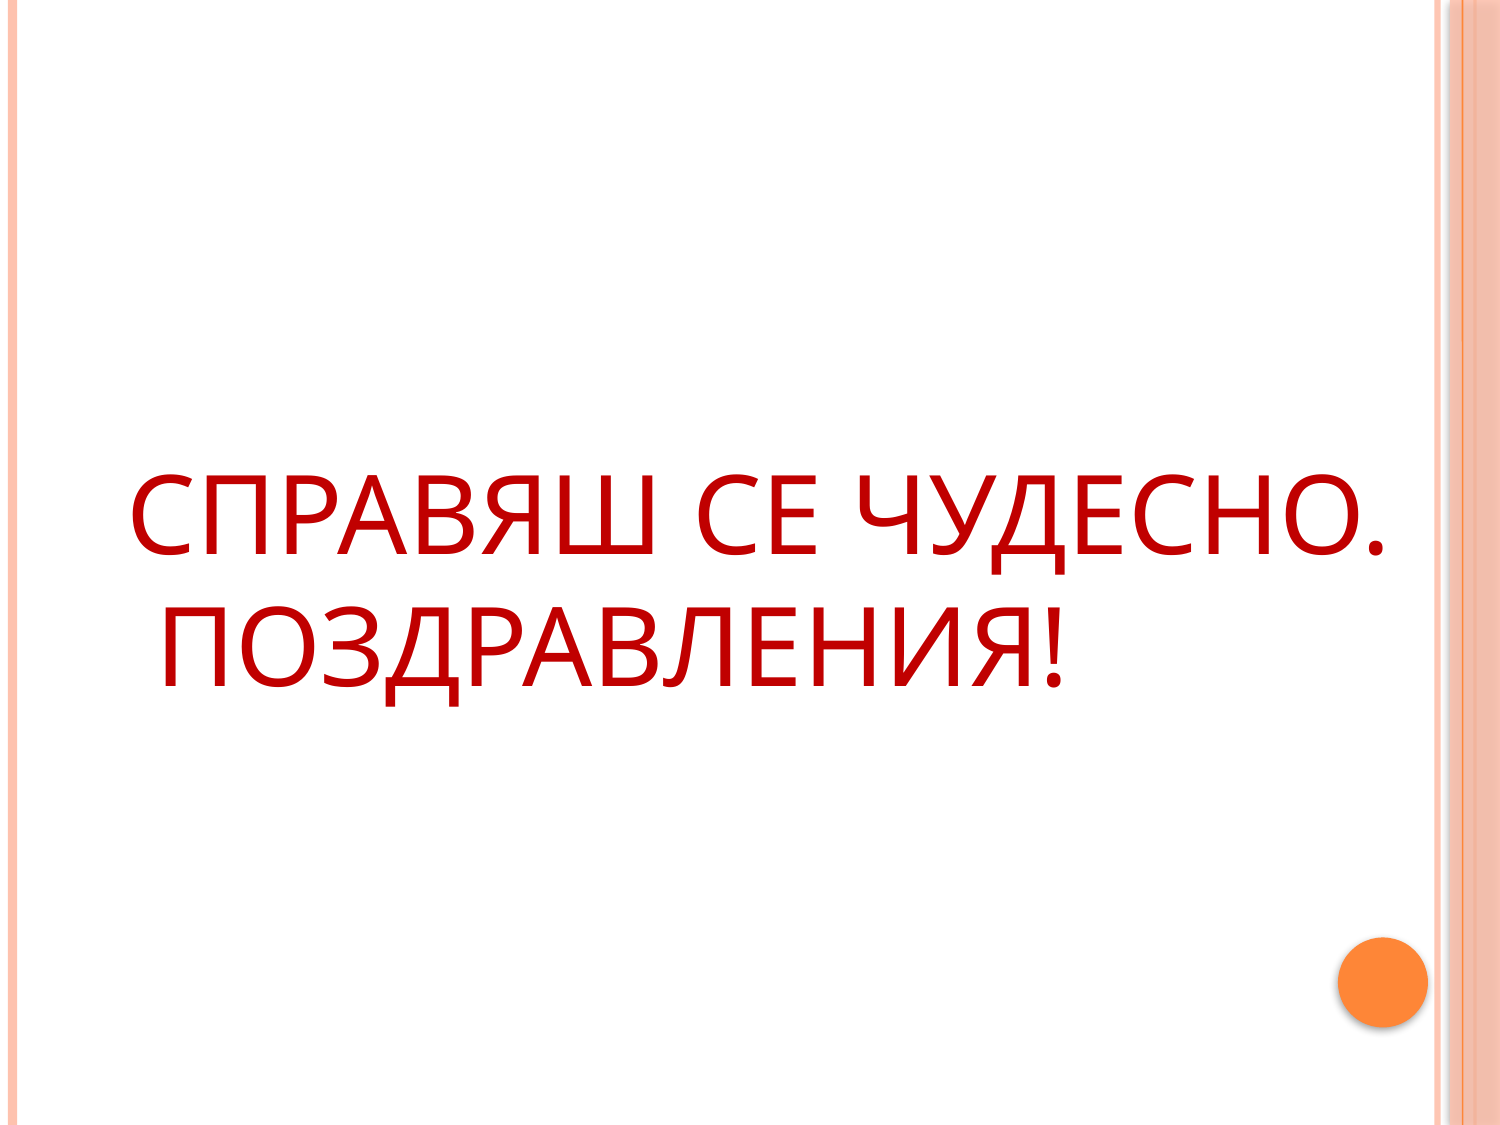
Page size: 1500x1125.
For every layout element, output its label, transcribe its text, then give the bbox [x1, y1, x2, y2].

title Справяш се чудесно. Поздравления! [112, 349, 1439, 717]
